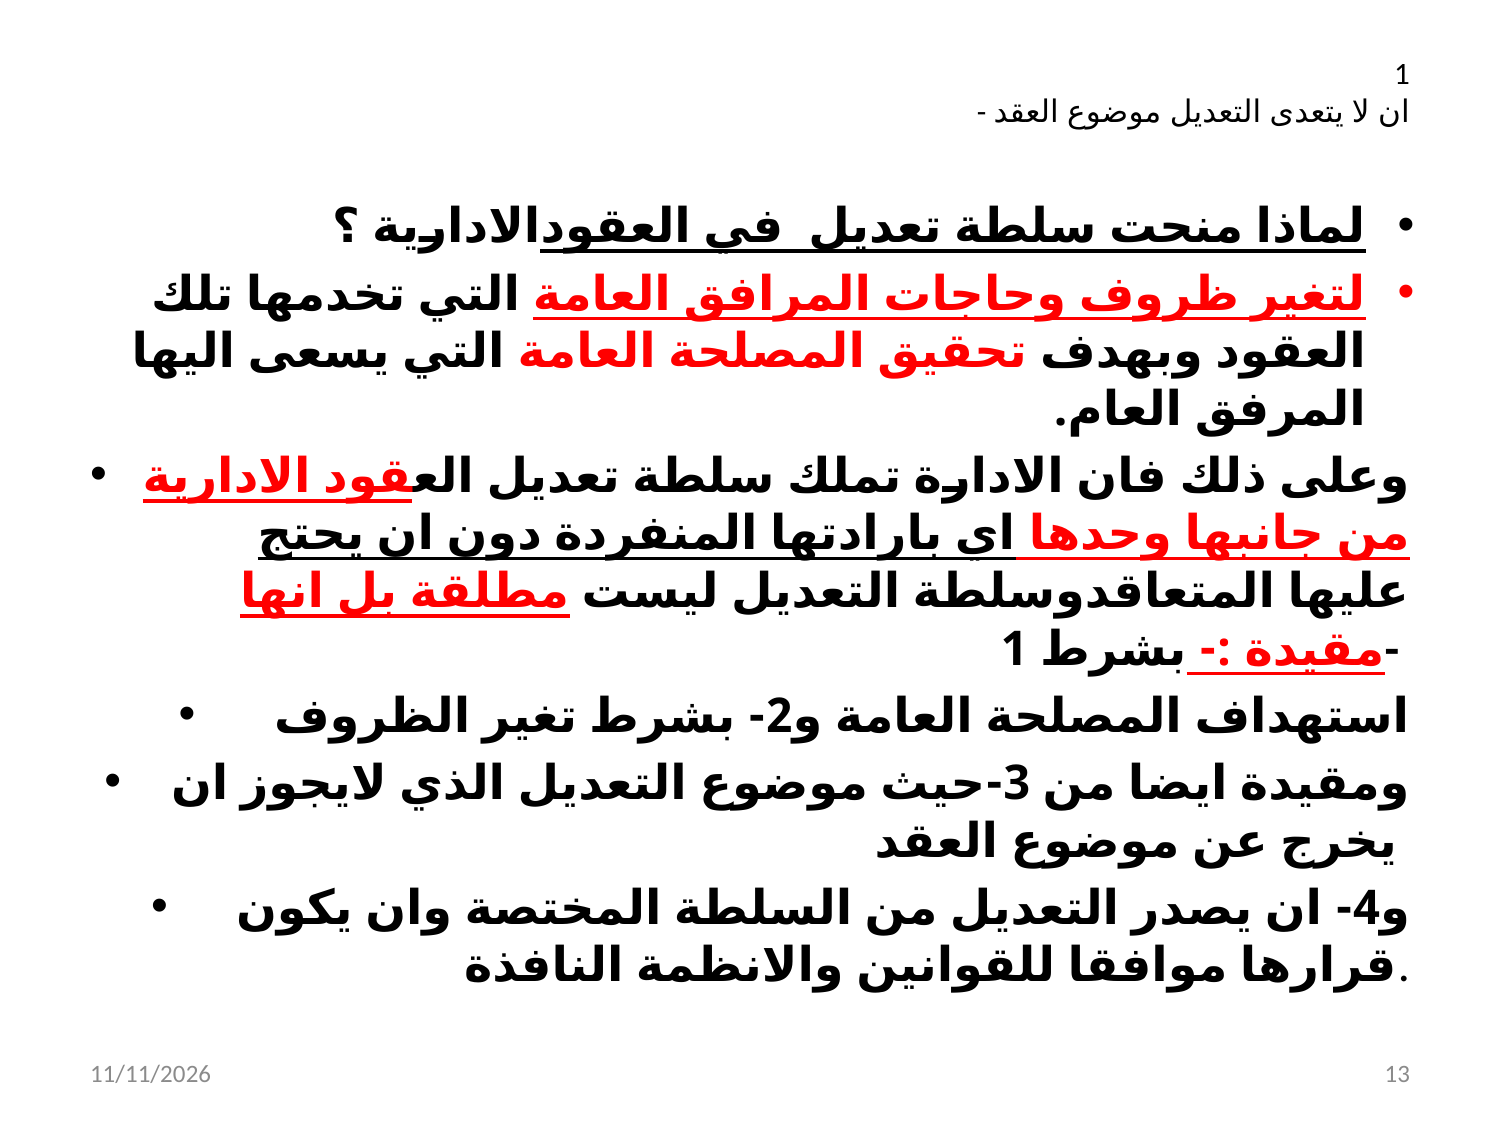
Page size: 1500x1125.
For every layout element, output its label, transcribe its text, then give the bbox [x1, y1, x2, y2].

list لماذا منحت سلطة تعديل في العقودالادارية ؟ لتغير ظروف وحاجات المرافق العامة التي تخدمها تلك العقود وبهدف تحقيق المصلحة العامة التي يسعى اليها المرفق العام. وعلى ذلك فان الادارة تملك سلطة تعديل العقود الادارية من جانبها وحدها اي بارادتها المنفردة دون ان يحتج عليها المتعاقدوسلطة التعديل ليست مطلقة بل انها مقيدة :- بشرط 1- استهداف المصلحة العامة و2- بشرط تغير الظروف ومقيدة ايضا من 3-حيث موضوع التعديل الذي لايجوز ان يخرج عن موضوع العقد و4- ان يصدر التعديل من السلطة المختصة وان يكون قرارها موافقا للقوانين والانظمة النافذة. [75, 187, 1425, 1005]
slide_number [75, 1042, 425, 1103]
title 1 - ان لا يتعدى التعديل موضوع العقد [75, 45, 1425, 175]
slide_number 13 [1074, 1042, 1425, 1103]
